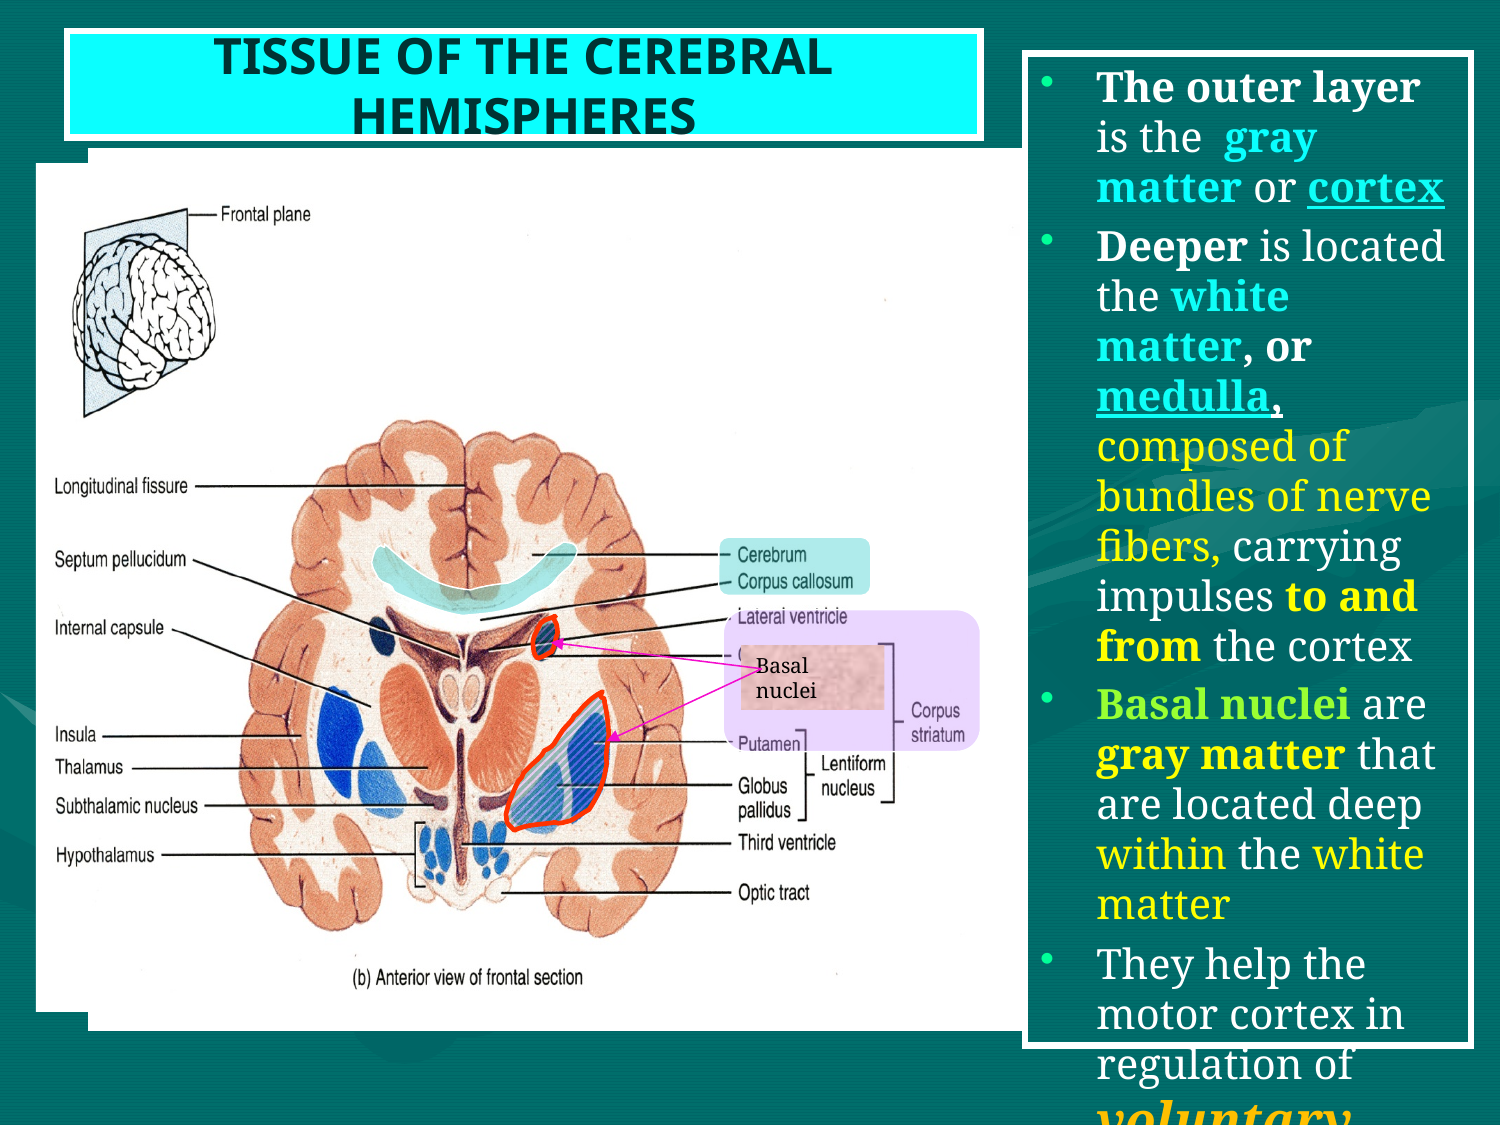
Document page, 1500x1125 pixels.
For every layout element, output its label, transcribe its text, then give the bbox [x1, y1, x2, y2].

title TISSUE OF THE CEREBRAL HEMISPHERES [66, 30, 981, 138]
list The outer layer is the gray matter or cortex Deeper is located the white matter, or medulla, composed of bundles of nerve fibers, carrying impulses to and from the cortex Basal nuclei are gray matter that are located deep within the white matter They help the motor cortex in regulation of voluntary motor activities. [1024, 53, 1472, 1046]
picture [35, 148, 1022, 1031]
